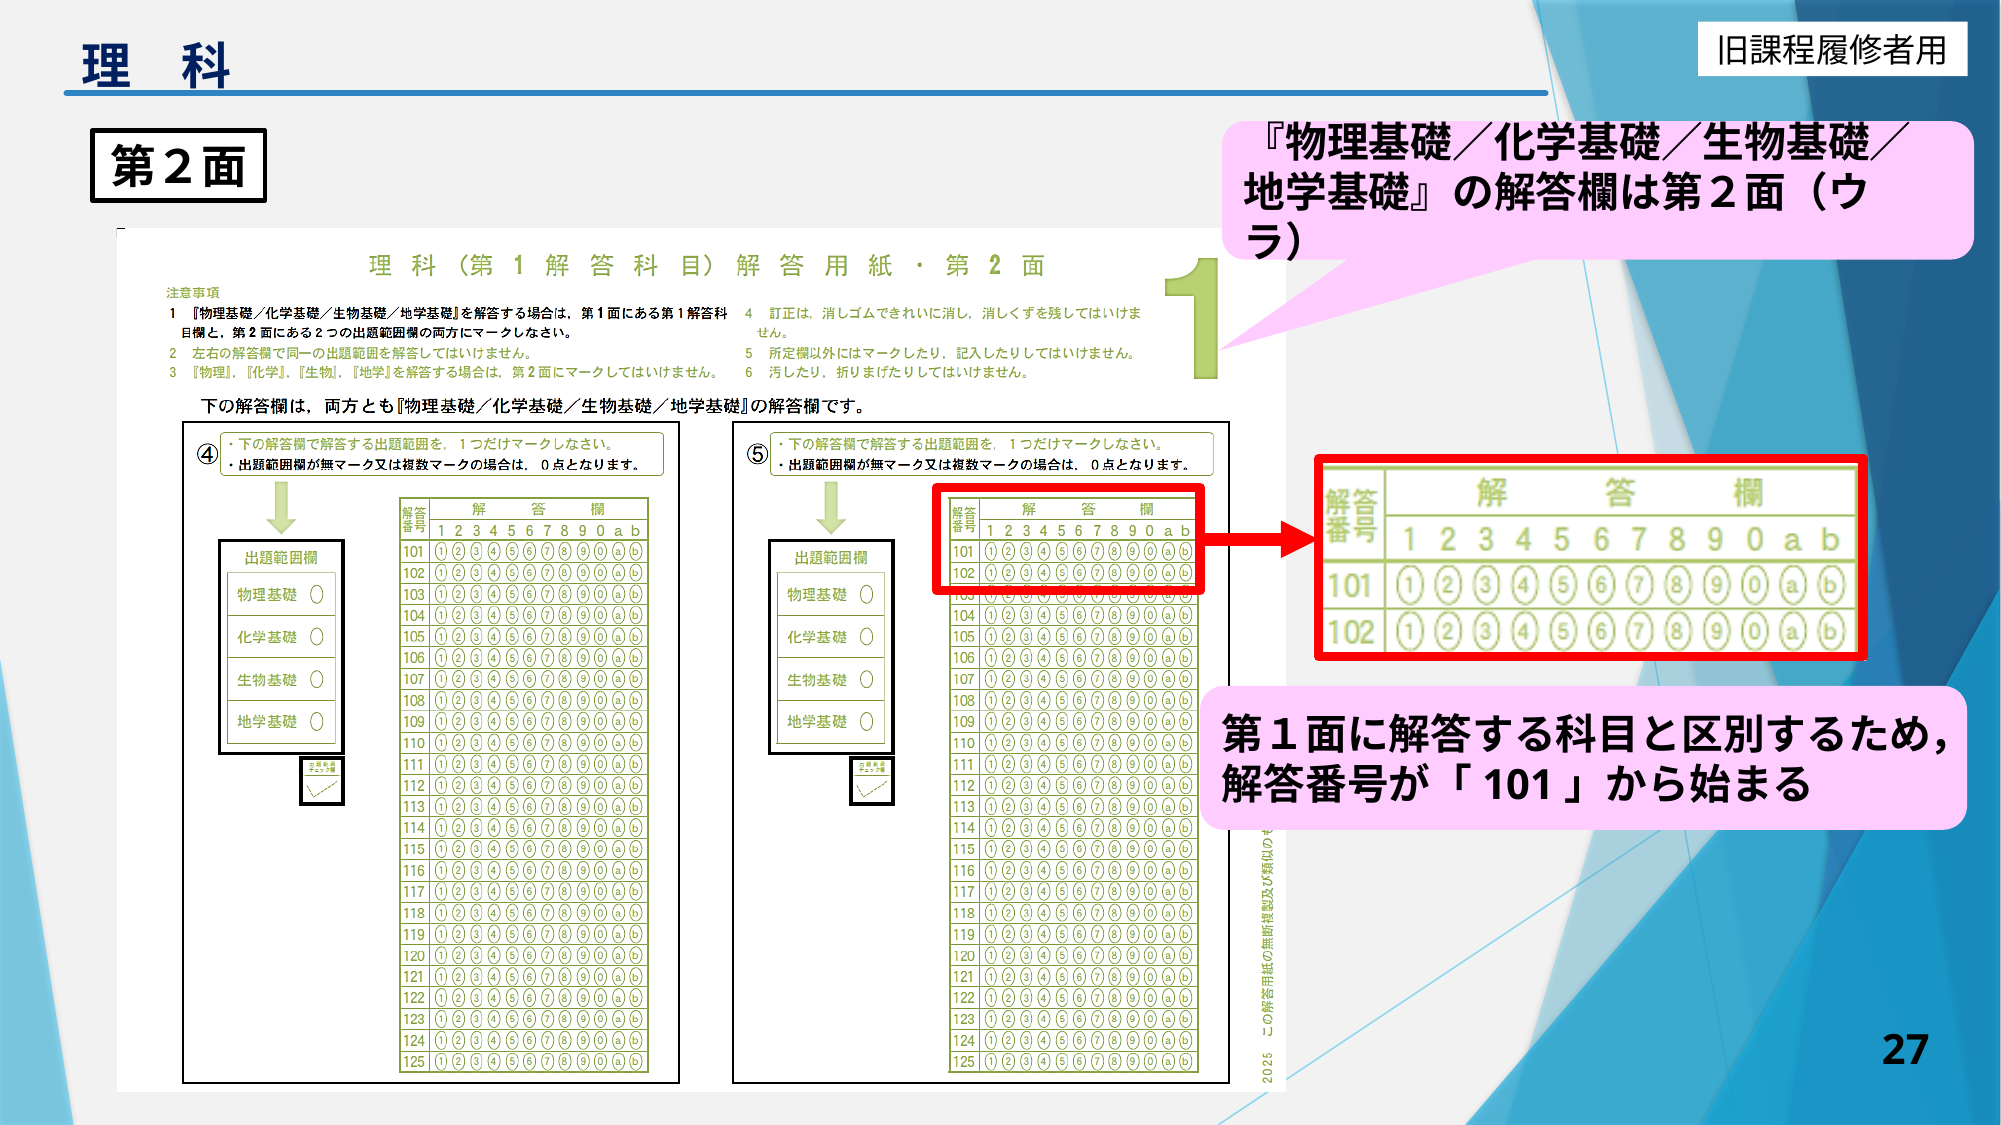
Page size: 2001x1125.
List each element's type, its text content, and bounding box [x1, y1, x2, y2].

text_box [1312, 460, 1864, 660]
text_box 第２面 [92, 130, 266, 201]
picture [1313, 460, 1866, 661]
title 理 科 [66, 26, 1477, 120]
slide_number 27 [1832, 1021, 1945, 1081]
text_box 『物理基礎／化学基礎／生物基礎／地学基礎』の解答欄は第２面（ウラ） [1220, 119, 1976, 332]
text_box 第１面に解答する科目と区別するため， 解答番号が「101」から始まる [1291, 684, 1969, 832]
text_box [116, 227, 1287, 1092]
